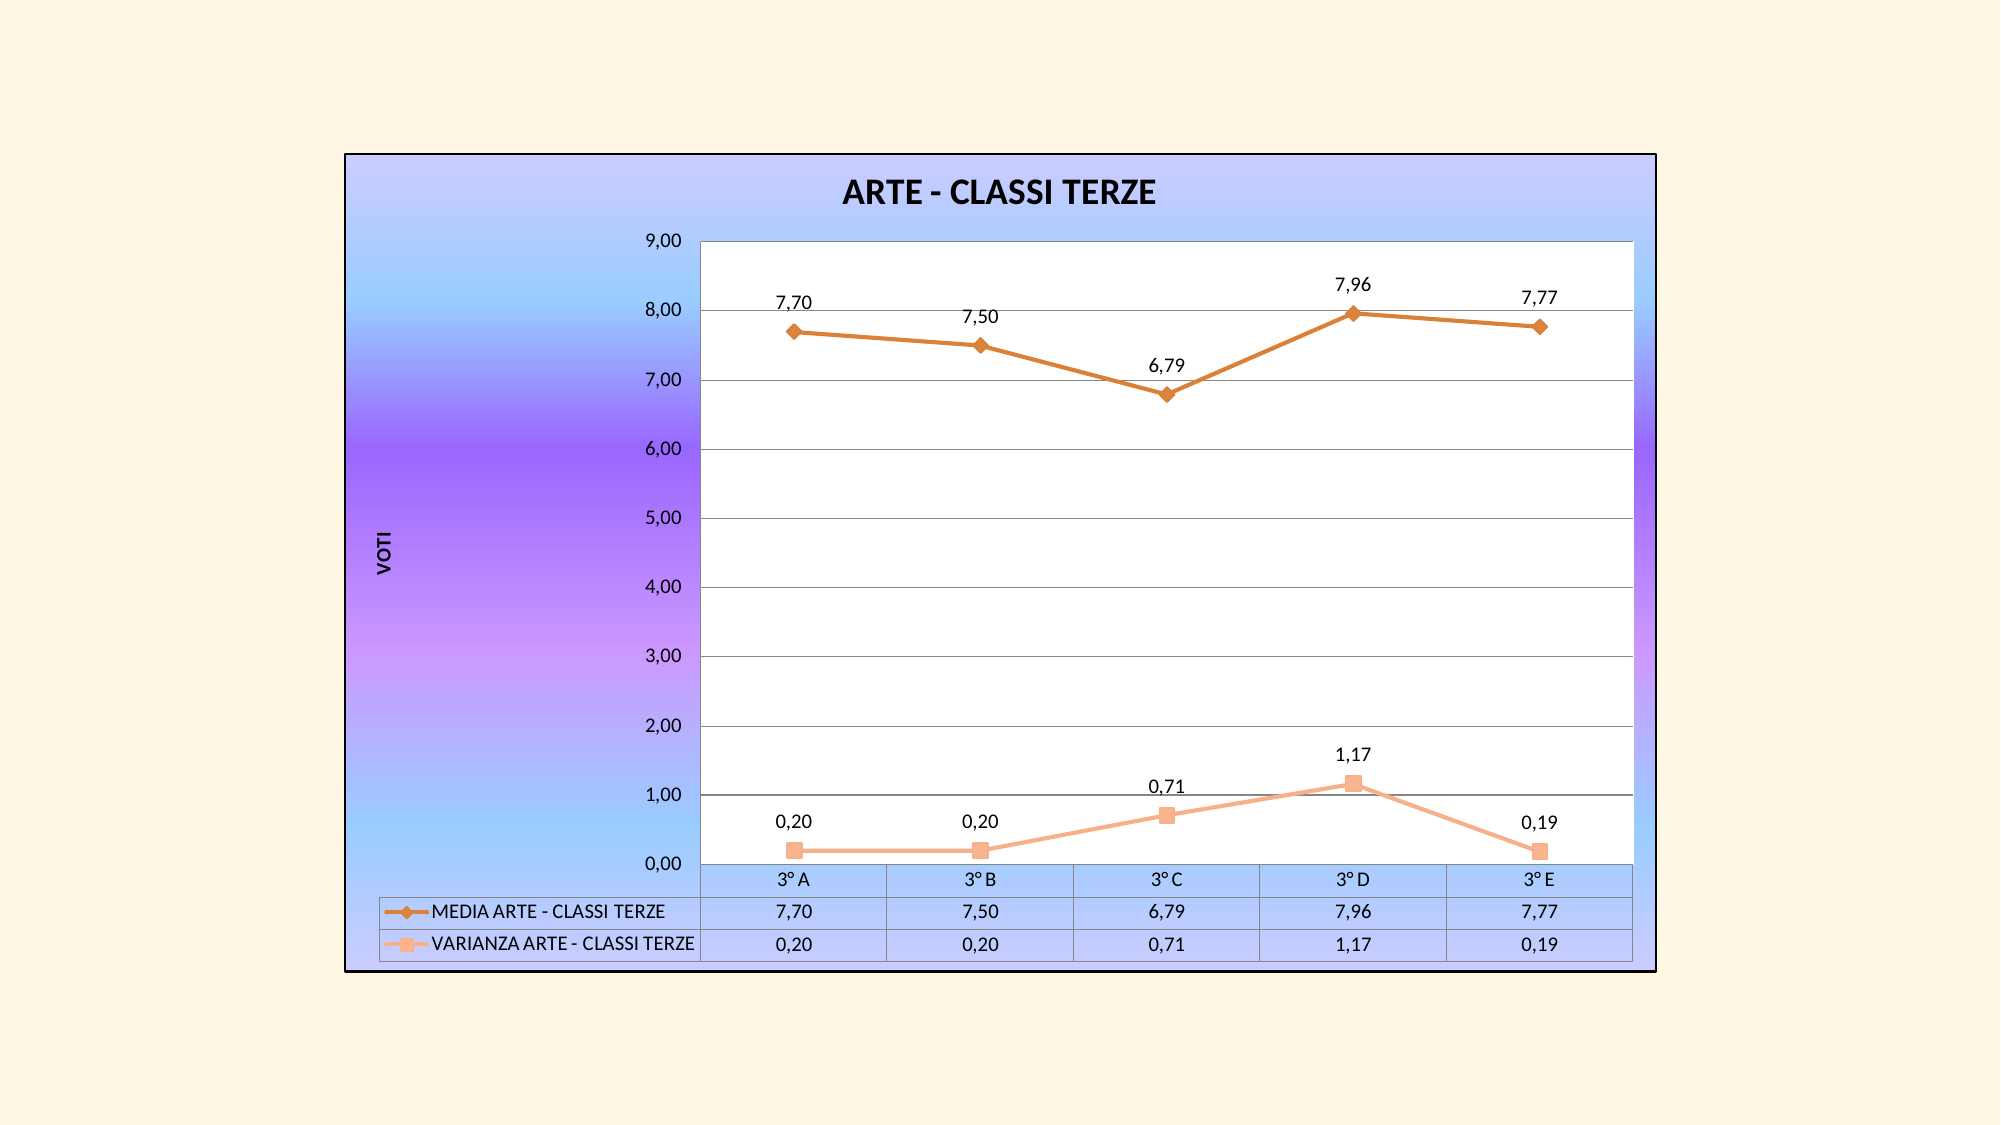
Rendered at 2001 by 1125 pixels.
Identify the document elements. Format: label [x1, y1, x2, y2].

picture [342, 151, 1658, 973]
